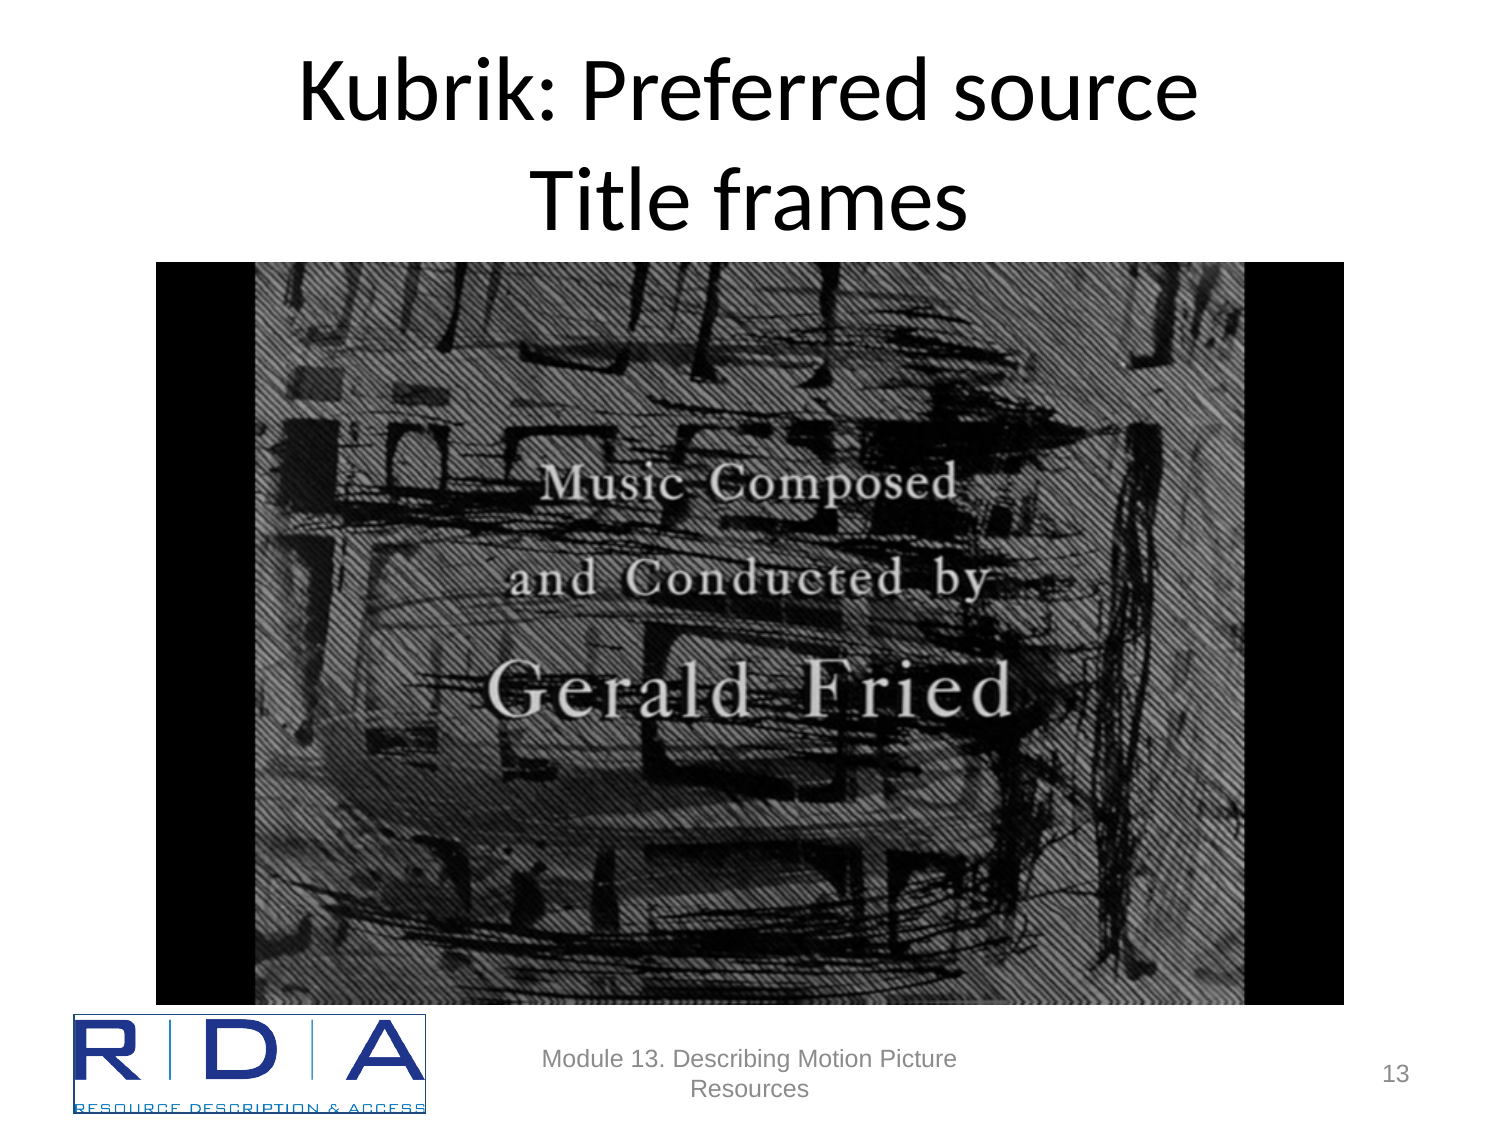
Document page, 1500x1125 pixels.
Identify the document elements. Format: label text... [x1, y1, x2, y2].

slide_number 13 [1074, 1042, 1425, 1103]
picture [75, 1015, 425, 1112]
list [155, 262, 1345, 1006]
title Kubrik: Preferred source Title frames [75, 45, 1425, 233]
footer Module 13. Describing Motion Picture Resources [512, 1042, 988, 1103]
